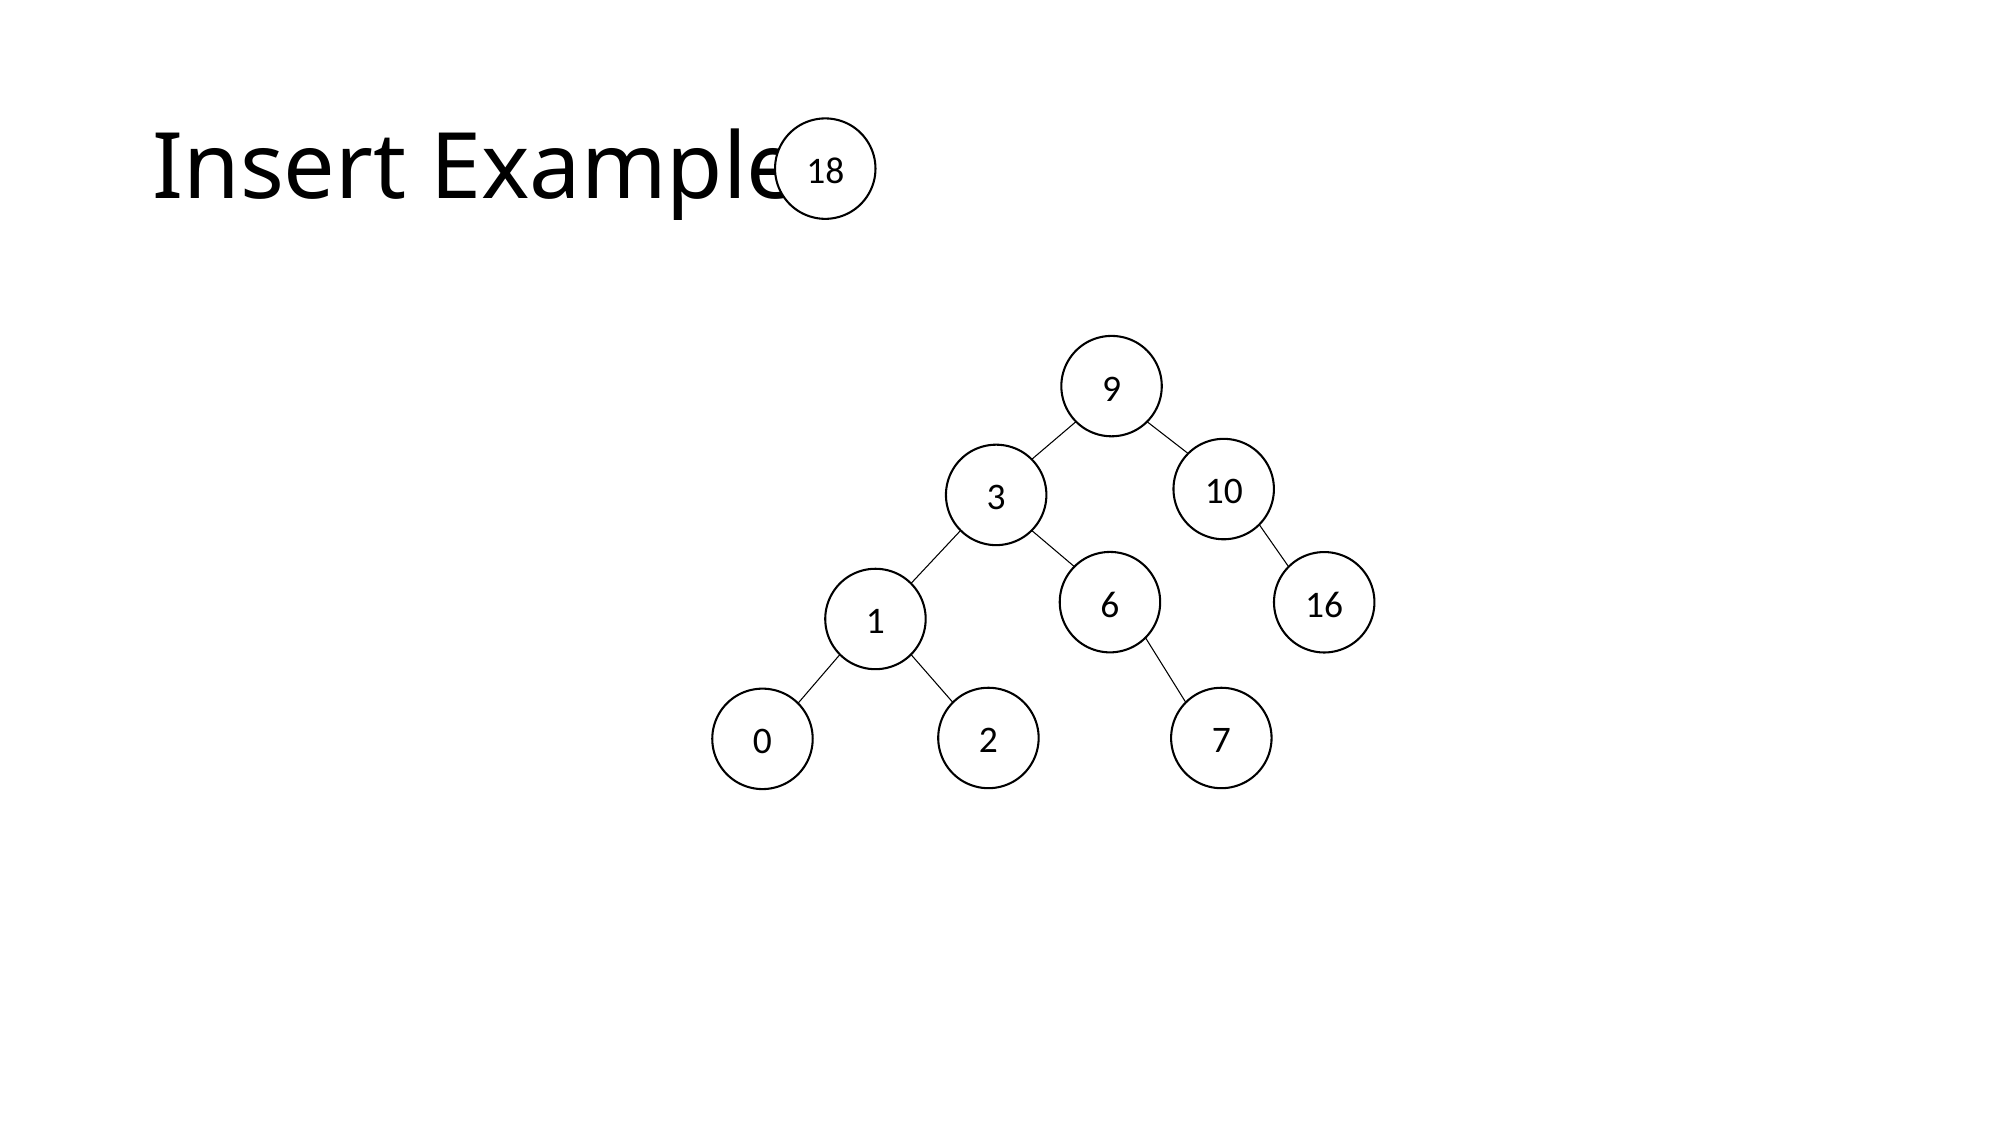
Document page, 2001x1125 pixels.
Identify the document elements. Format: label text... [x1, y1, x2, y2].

title Insert Example [137, 59, 1863, 278]
text_box 18 [774, 117, 877, 220]
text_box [712, 335, 1375, 790]
